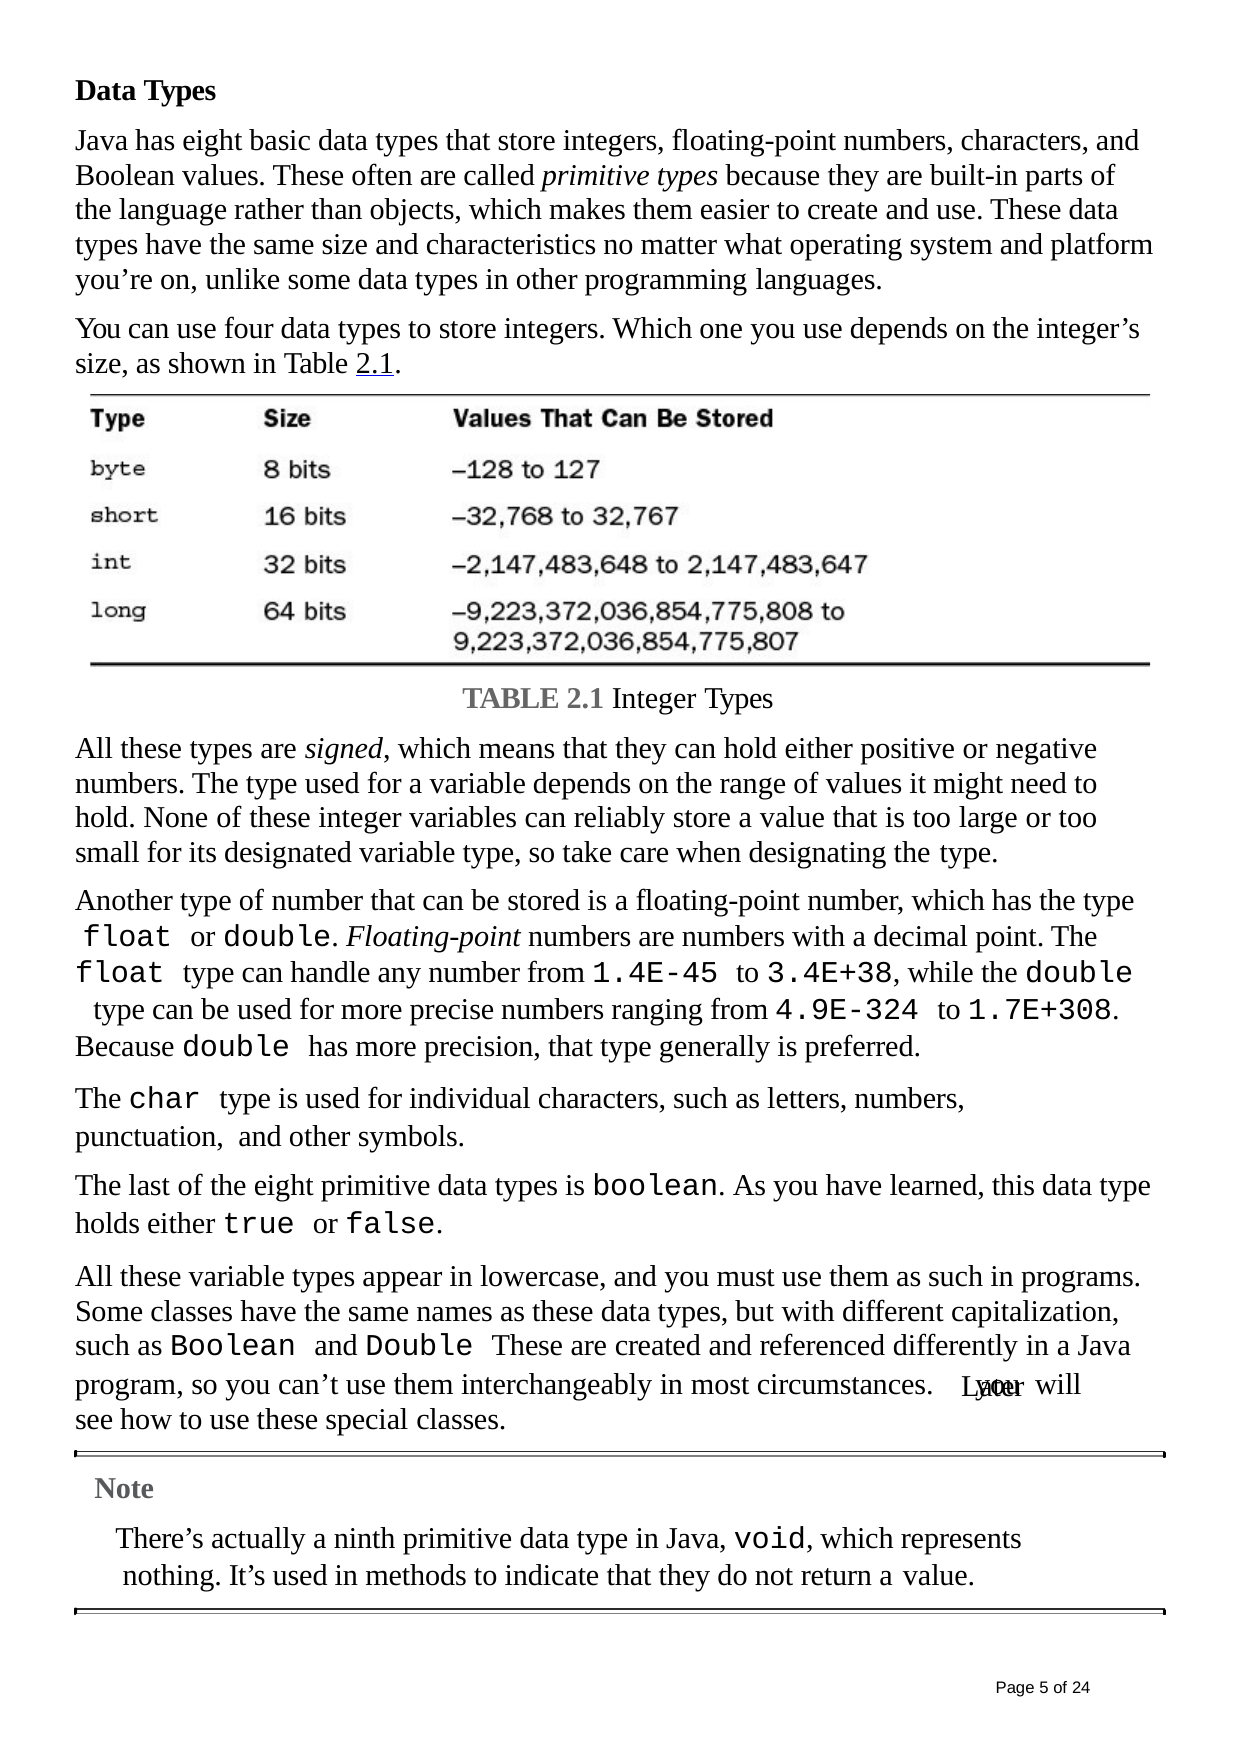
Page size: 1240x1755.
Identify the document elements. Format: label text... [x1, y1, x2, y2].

text_box Data Types Java has eight basic data types that store integers, floating-point numbers, characters, and Boolean values. These often are called primitive types because they are built-in parts of the language rather than objects, which makes them easier to create and use. These data types have the same size and characteristics no matter what operating system and platform you’re on, unlike some data types in other programming languages. You can use four data types to store integers. Which one you use depends on the integer’s size, as shown in Table 2.1. [72, 54, 1162, 380]
text_box Note There’s actually a ninth primitive data type in Java, void, which represents nothing. It’s used in methods to indicate that they do not return a value. [92, 1453, 1030, 1592]
slide_number Page 3 of 24 [984, 1676, 1093, 1755]
text_box TABLE 2.1 Integer Types All these types are signed, which means that they can hold either positive or negative numbers. The type used for a variable depends on the range of values it might need to hold. None of these integer variables can reliably store a value that is too large or too small for its designated variable type, so take care when designating the type. Another type of number that can be stored is a floating-point number, which has the type float or double. Floating-point numbers are numbers with a decimal point. The float type can handle any number from 1.4E-45 to 3.4E+38, while the double type can be used for more precise numbers ranging from 4.9E-324 to 1.7E+308. Because double has more precision, that type generally is preferred. The char type is used for individual characters, such as letters, numbers, punctuation, and other symbols. The last of the eight primitive data types is boolean. As you have learned, this data type holds either true or false. All these variable types appear in lowercase, and you must use them as such in programs. Some classes have the same names as these data types, but with different capitalization, such as Boolean and Double These are created and referenced differently in a Java [72, 662, 1159, 1362]
text_box program, so you can’t use them interchangeably in most circumstances. you will see how to use these special classes. [72, 1361, 1121, 1436]
text_box [89, 394, 1151, 662]
